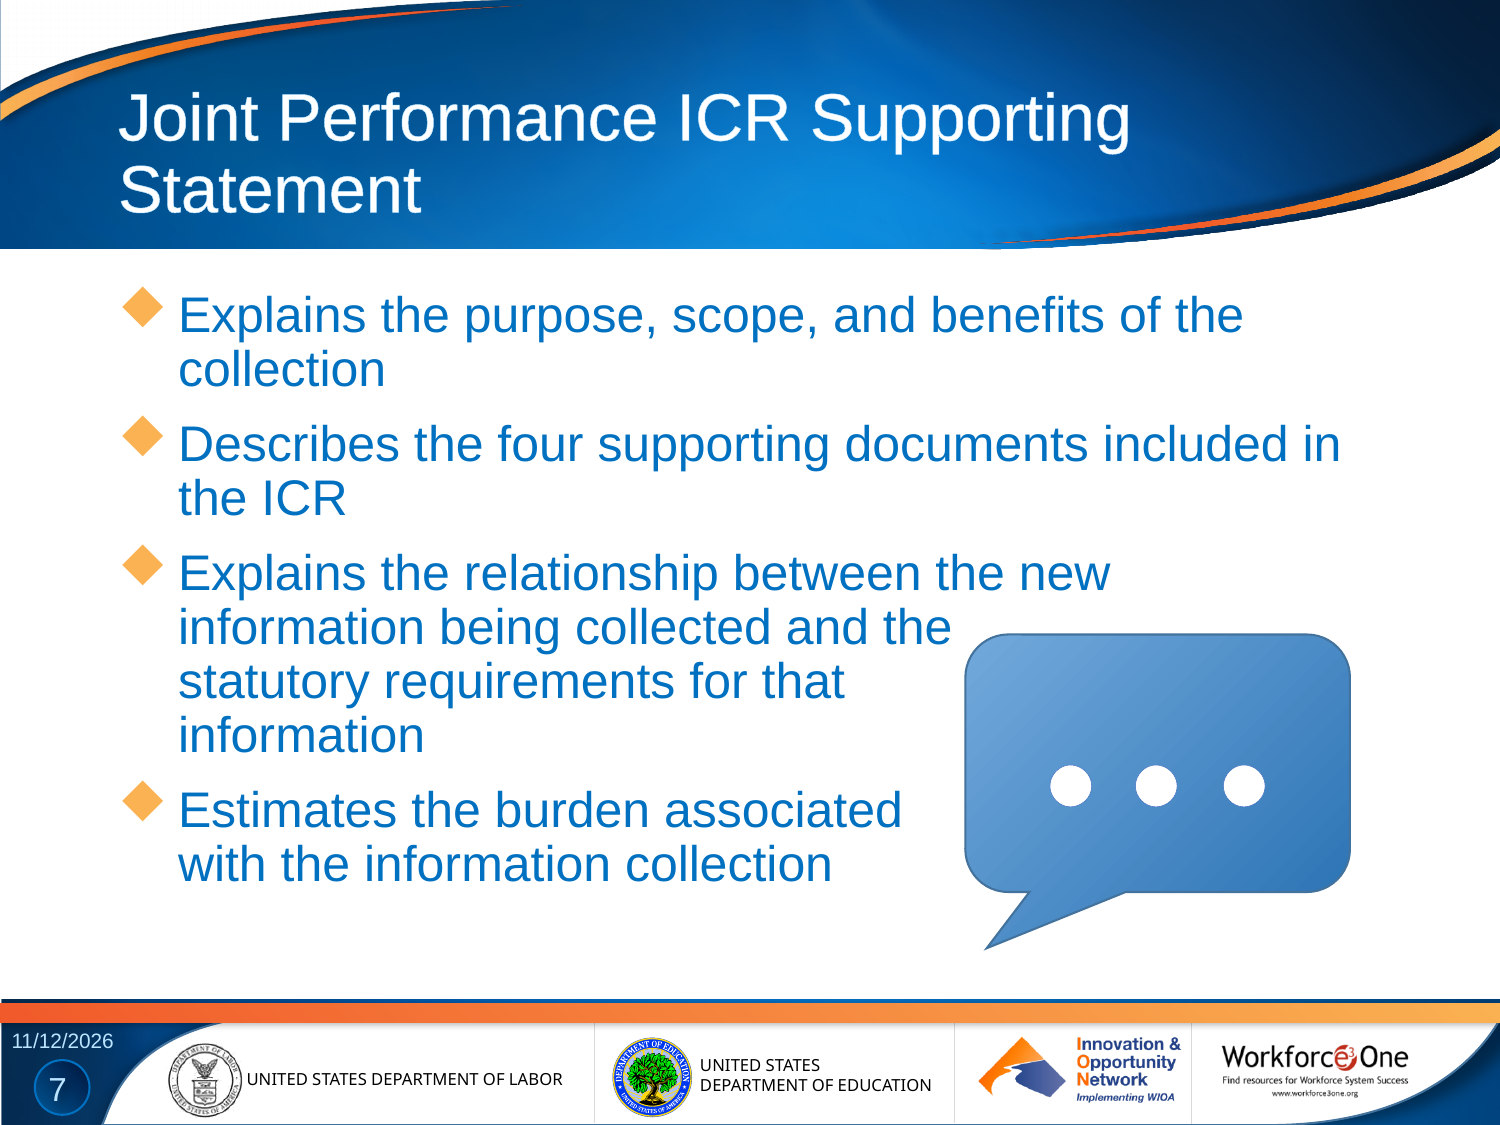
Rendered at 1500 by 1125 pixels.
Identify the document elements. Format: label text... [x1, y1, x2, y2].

picture [2, 1023, 248, 1125]
list Explains the purpose, scope, and benefits of the collection Describes the four supporting documents included in the ICR Explains the relationship between the new information being collected and the statutory requirements for that information Estimates the burden associated with the information collection [103, 282, 1397, 987]
picture [1206, 1025, 1499, 1125]
picture [0, 0, 1500, 250]
text_box … [964, 633, 1351, 951]
picture [977, 1036, 1182, 1103]
title Joint Performance ICR Supporting Statement [103, 55, 1397, 235]
picture [2, 999, 1499, 1003]
